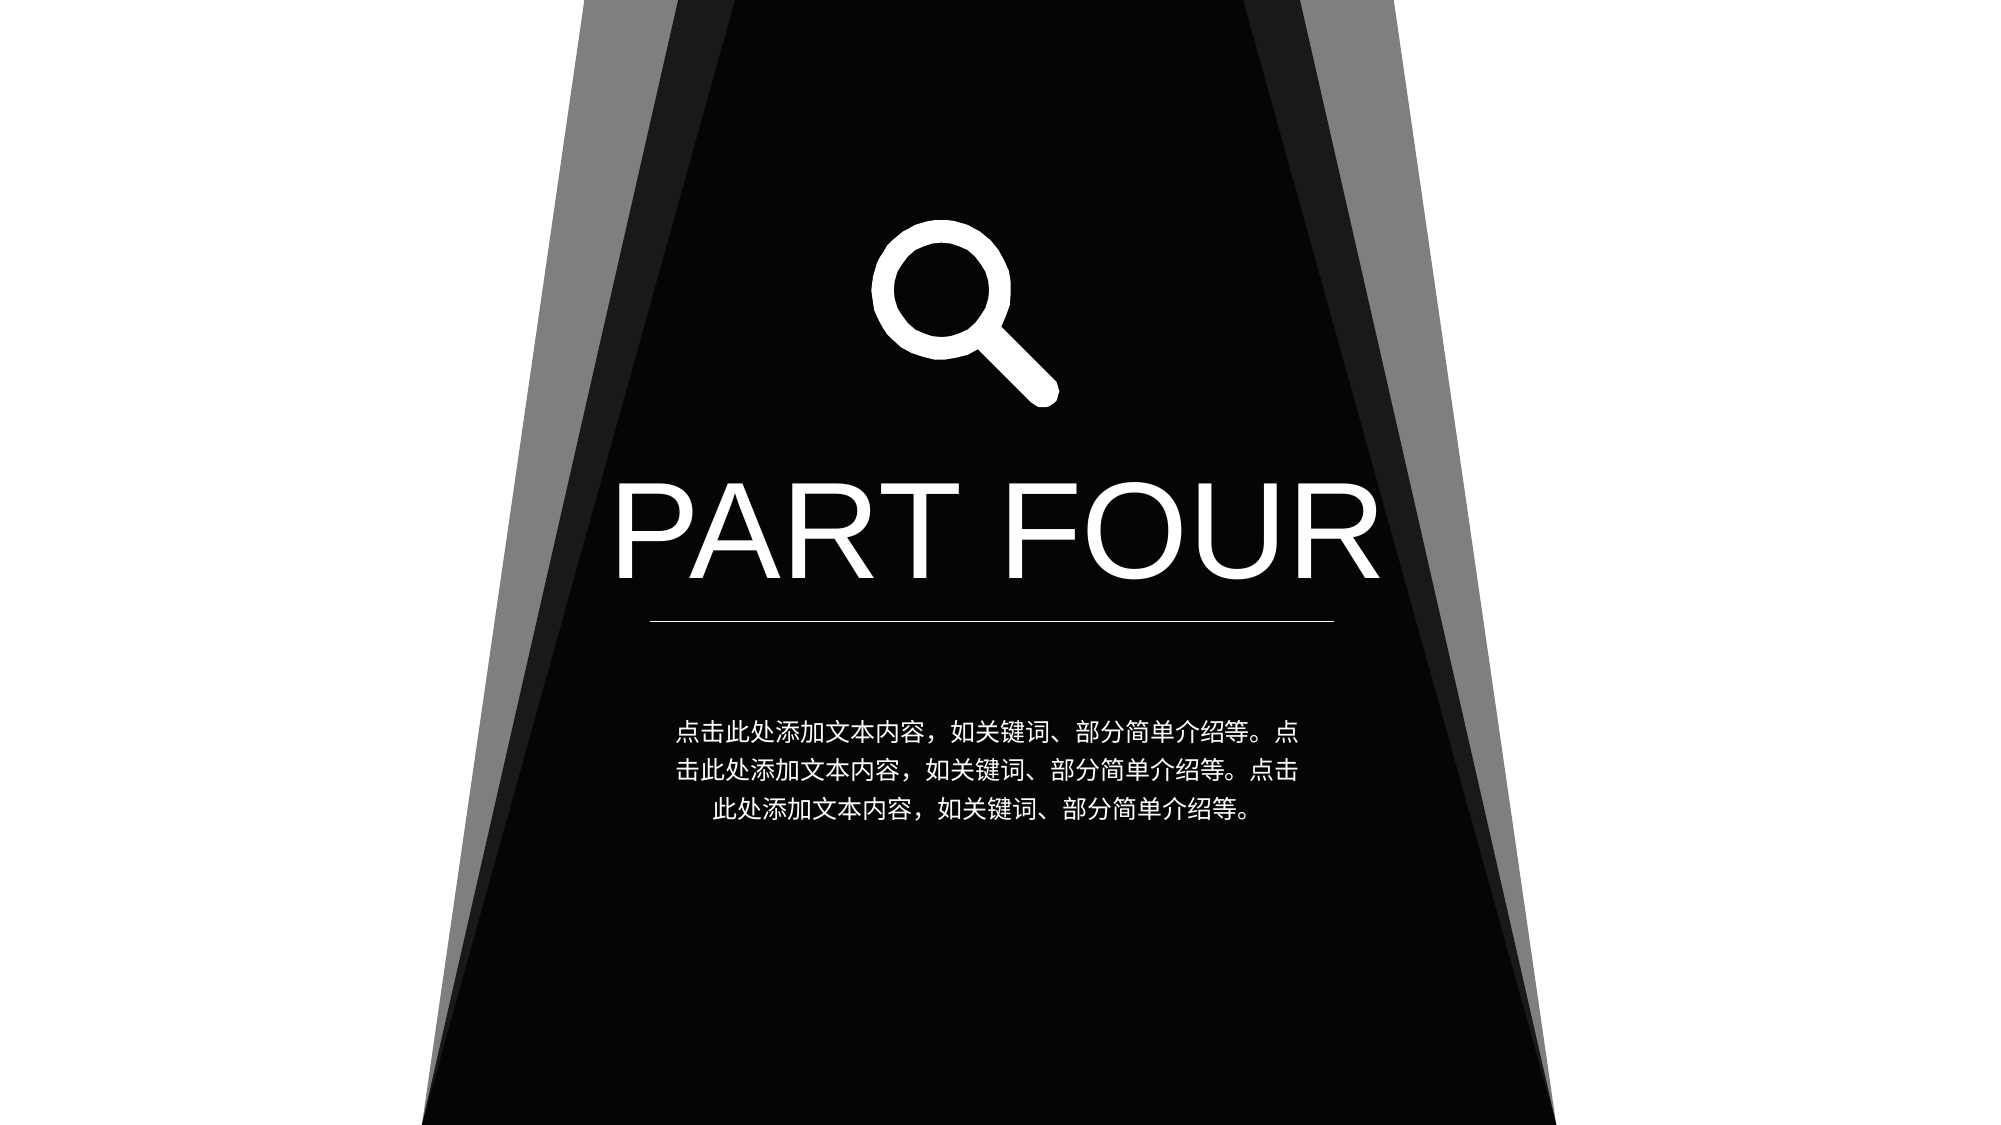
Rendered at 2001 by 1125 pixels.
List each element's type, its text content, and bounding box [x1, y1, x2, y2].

text_box [871, 220, 1060, 408]
text_box 点击此处添加文本内容，如关键词、部分简单介绍等。点击此处添加文本内容，如关键词、部分简单介绍等。点击此处添加文本内容，如关键词、部分简单介绍等。 [650, 699, 1326, 832]
text_box PART FOUR [593, 433, 1522, 614]
